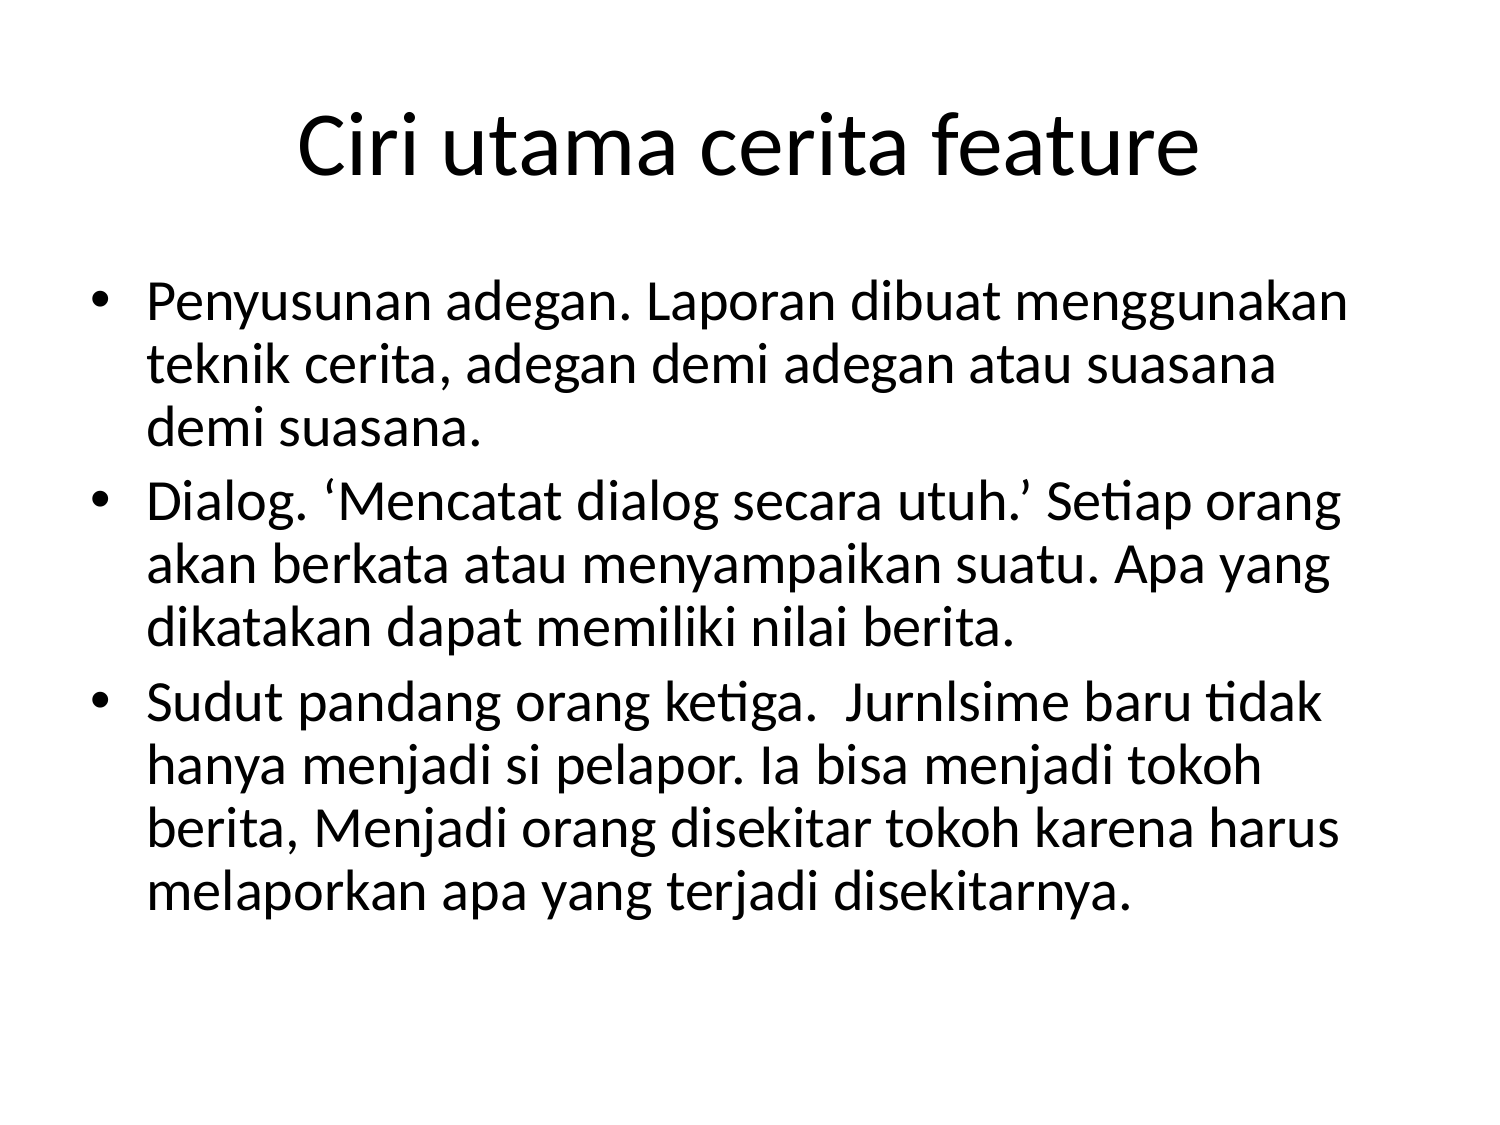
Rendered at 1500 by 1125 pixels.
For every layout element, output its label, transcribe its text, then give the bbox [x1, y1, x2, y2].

list Penyusunan adegan. Laporan dibuat menggunakan teknik cerita, adegan demi adegan atau suasana demi suasana. Dialog. ‘Mencatat dialog secara utuh.’ Setiap orang akan berkata atau menyampaikan suatu. Apa yang dikatakan dapat memiliki nilai berita. Sudut pandang orang ketiga. Jurnlsime baru tidak hanya menjadi si pelapor. Ia bisa menjadi tokoh berita, Menjadi orang disekitar tokoh karena harus melaporkan apa yang terjadi disekitarnya. [75, 262, 1425, 1005]
title Ciri utama cerita feature [75, 45, 1425, 233]
